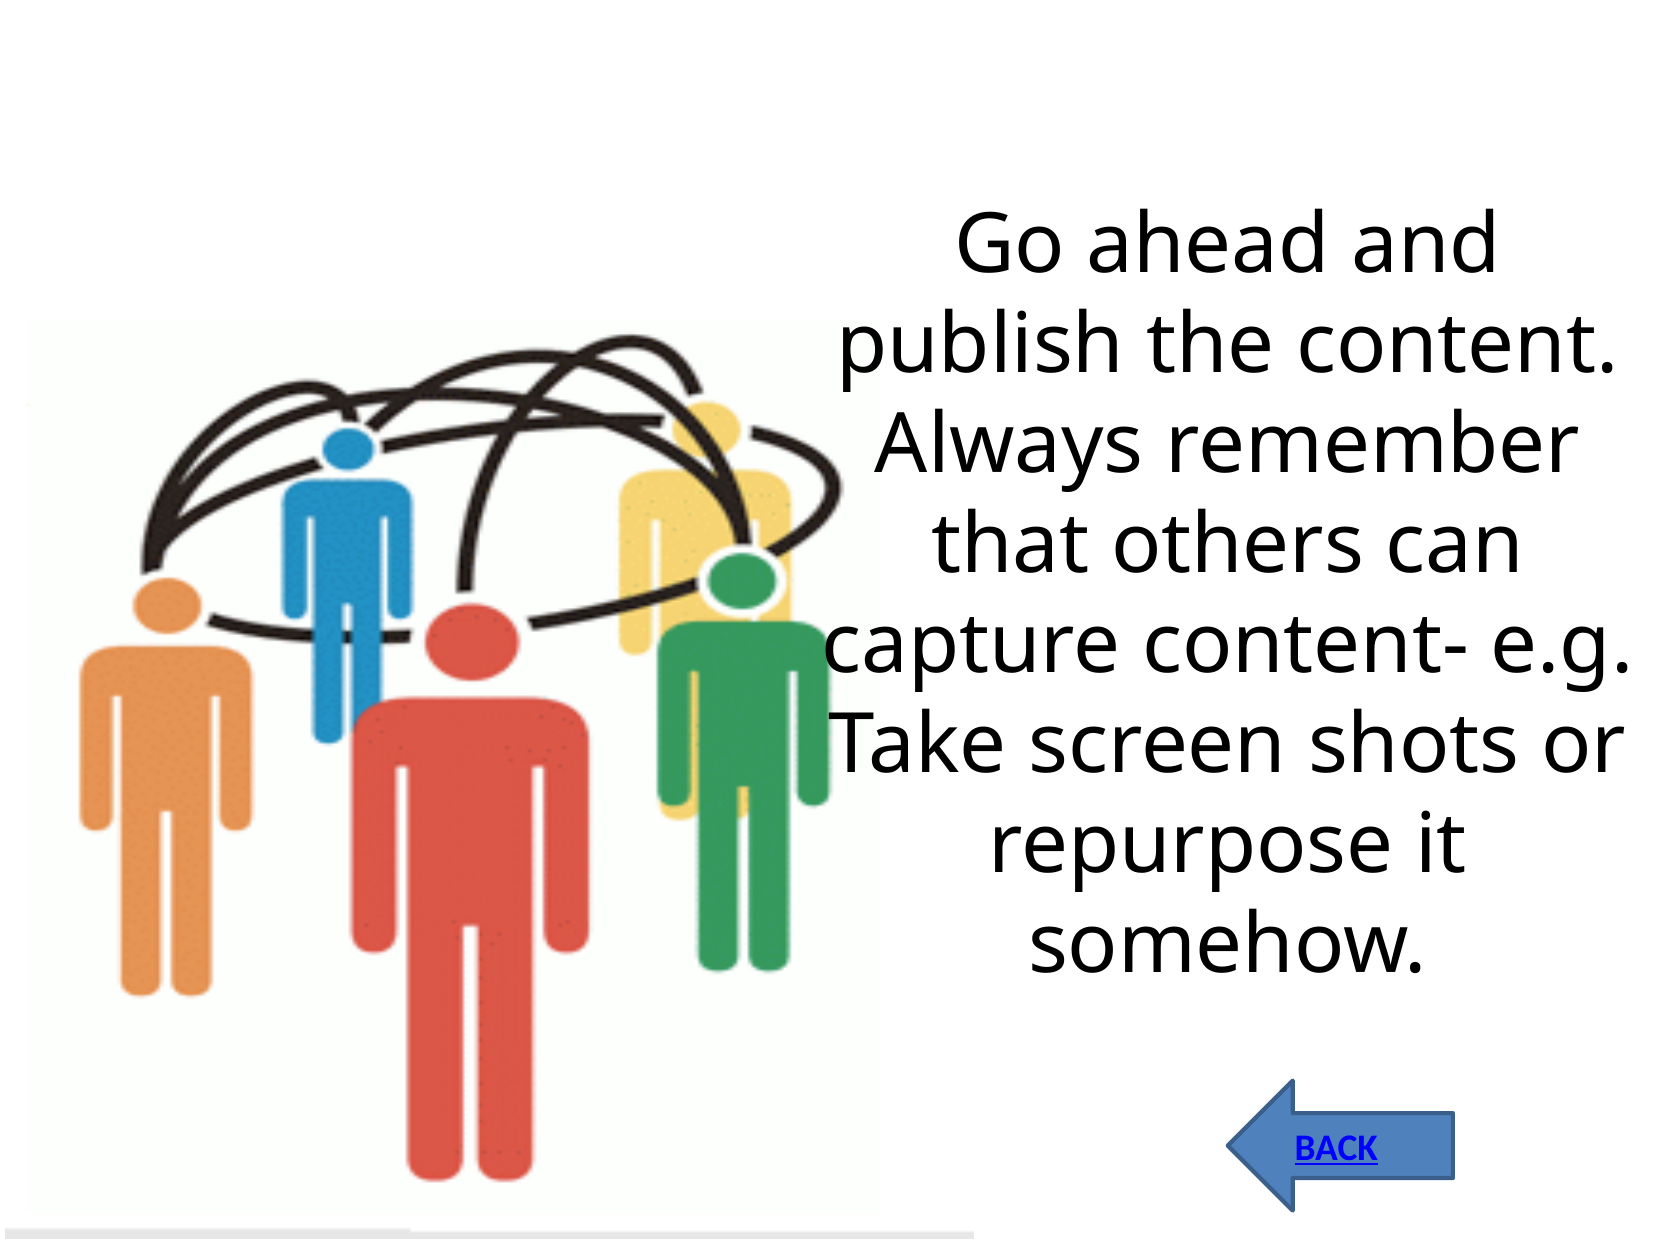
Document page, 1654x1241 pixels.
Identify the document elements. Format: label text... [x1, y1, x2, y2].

text_box Go ahead and publish the content. Always remember that others can capture content- e.g. Take screen shots or repurpose it somehow. [802, 112, 1654, 1067]
picture [5, 305, 975, 1239]
text_box BACK [1279, 1115, 1457, 1176]
text_box [1225, 1078, 1455, 1213]
